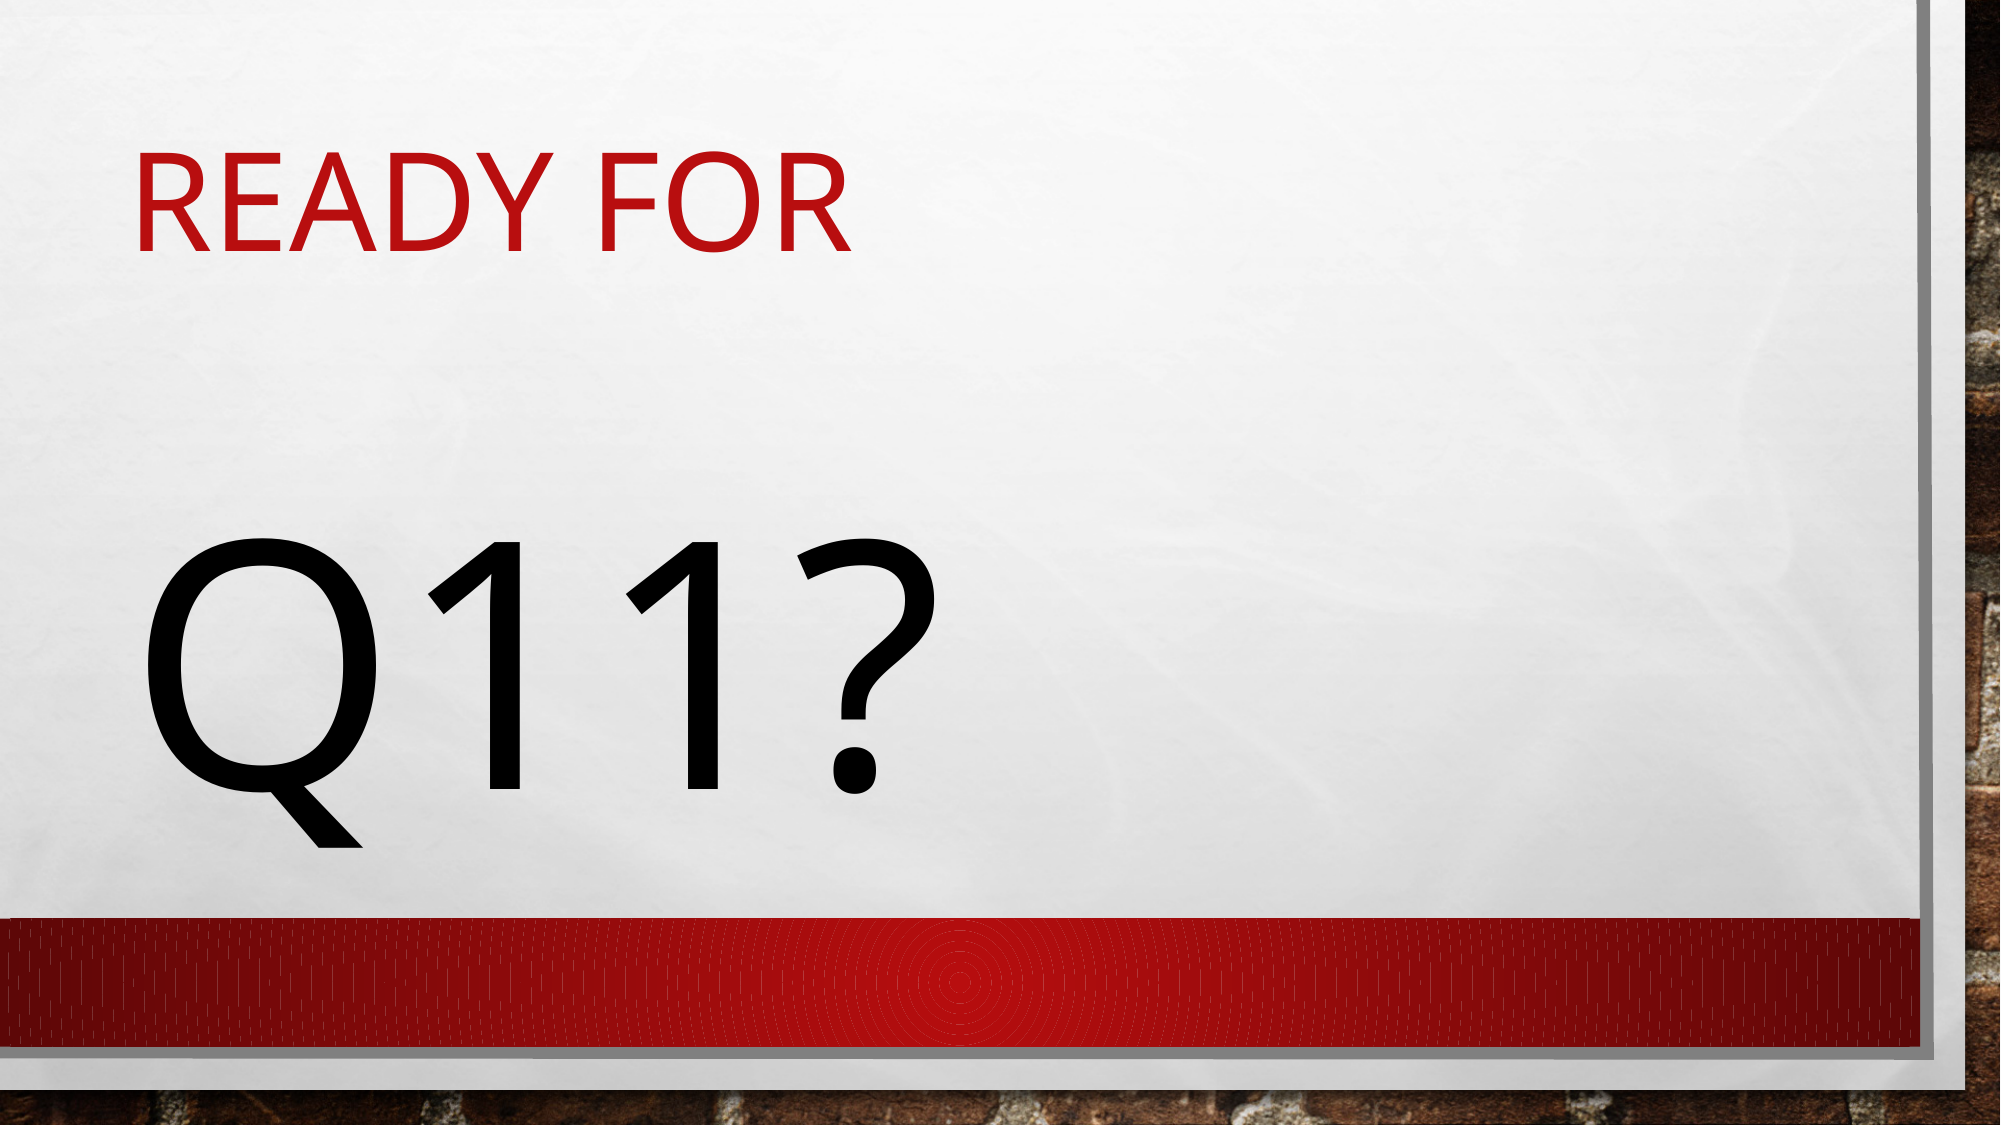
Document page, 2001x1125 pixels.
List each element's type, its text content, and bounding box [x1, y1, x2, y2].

title Ready for [112, 112, 1818, 302]
list Q11? [112, 338, 1818, 882]
picture [0, 0, 2000, 1125]
